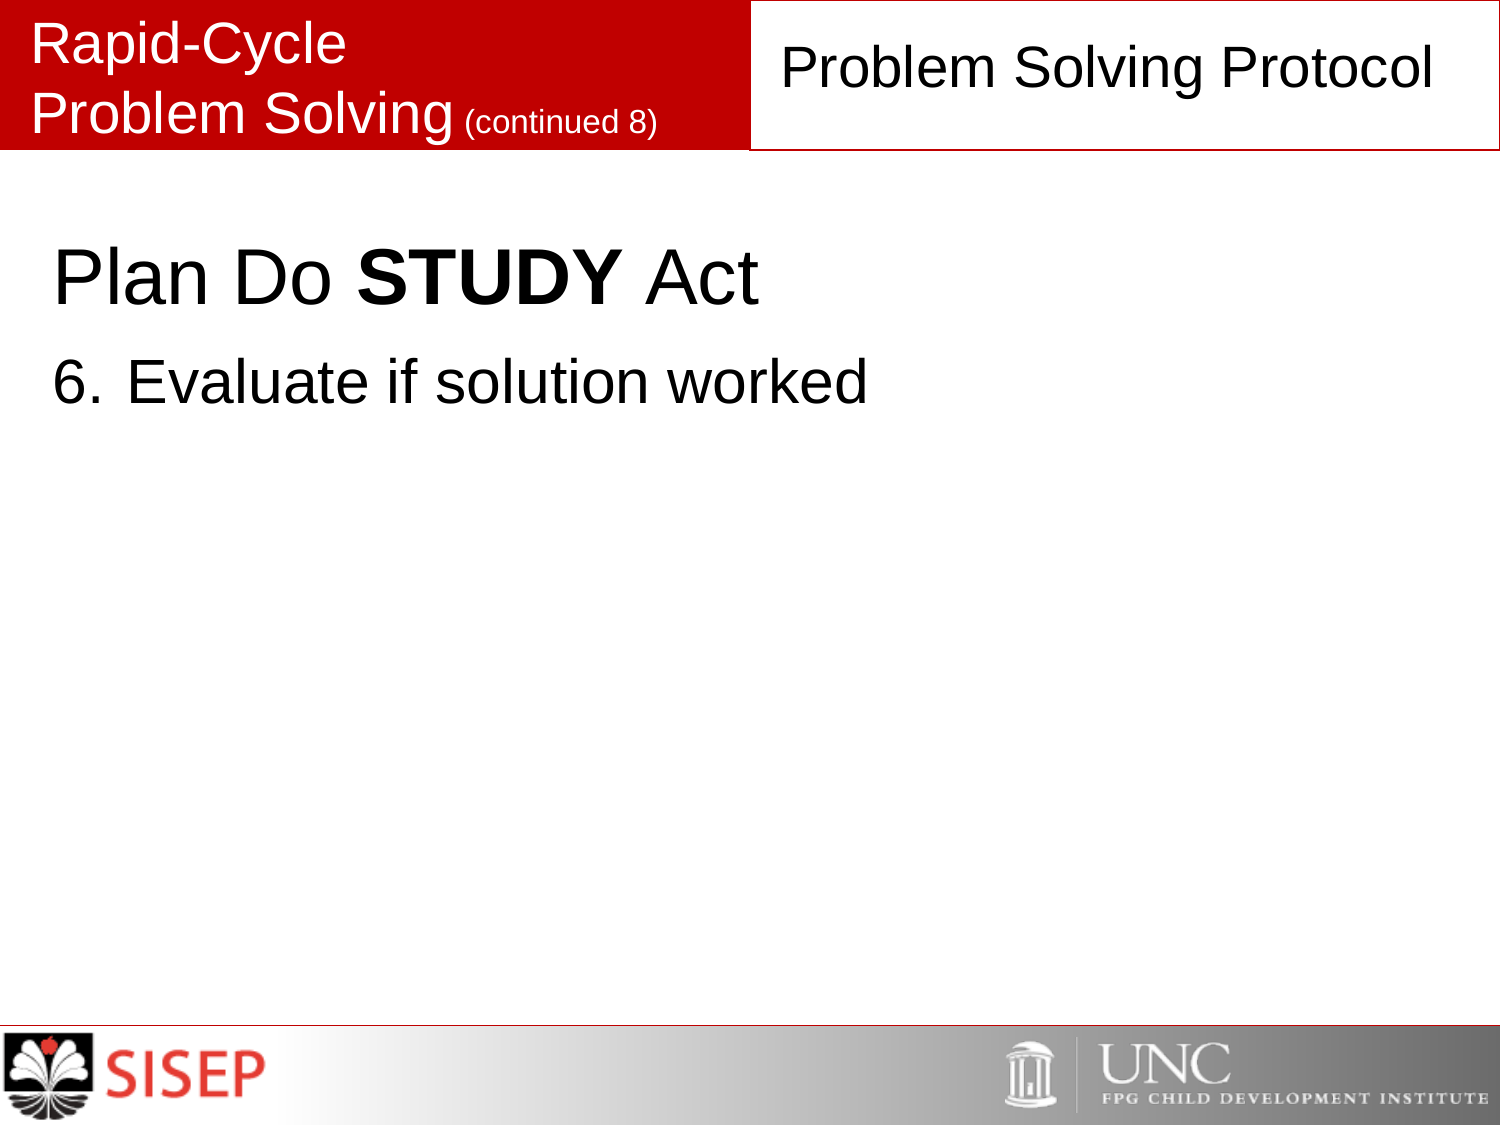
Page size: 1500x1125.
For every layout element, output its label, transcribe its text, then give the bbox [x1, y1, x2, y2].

list Problem Solving Protocol [749, 0, 1500, 151]
picture [0, 1030, 269, 1125]
title Rapid-Cycle Problem Solving (continued 8) [0, 0, 749, 151]
list Plan Do STUDY Act 6. Evaluate if solution worked [37, 224, 1463, 993]
picture [1005, 1037, 1488, 1113]
